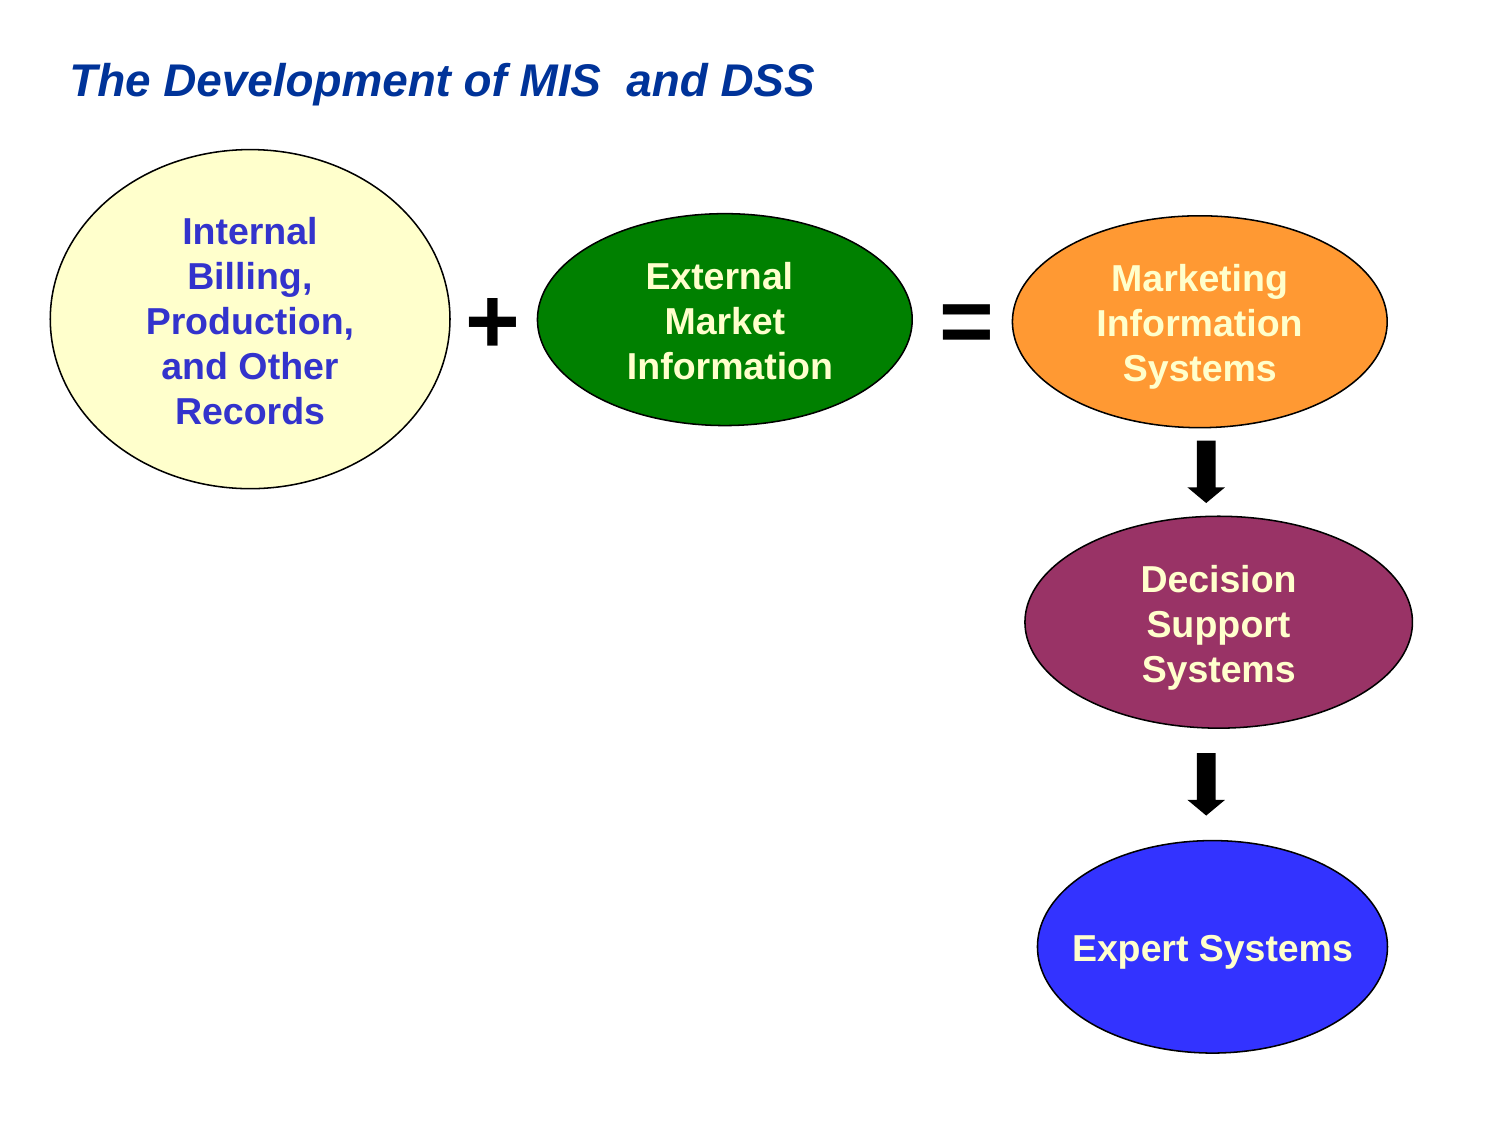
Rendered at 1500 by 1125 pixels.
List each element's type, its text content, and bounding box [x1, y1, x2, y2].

text_box [1187, 440, 1225, 504]
text_box [1187, 753, 1225, 816]
text_box Decision Support Systems [1024, 516, 1413, 729]
text_box + [450, 252, 535, 380]
text_box External Market Information [537, 213, 913, 426]
text_box The Development of MIS and DSS [54, 42, 831, 113]
text_box = [925, 252, 1010, 380]
text_box Marketing Information Systems [1012, 215, 1388, 428]
text_box Expert Systems [1037, 840, 1388, 1054]
text_box Internal Billing, Production, and Other Records [50, 149, 450, 489]
